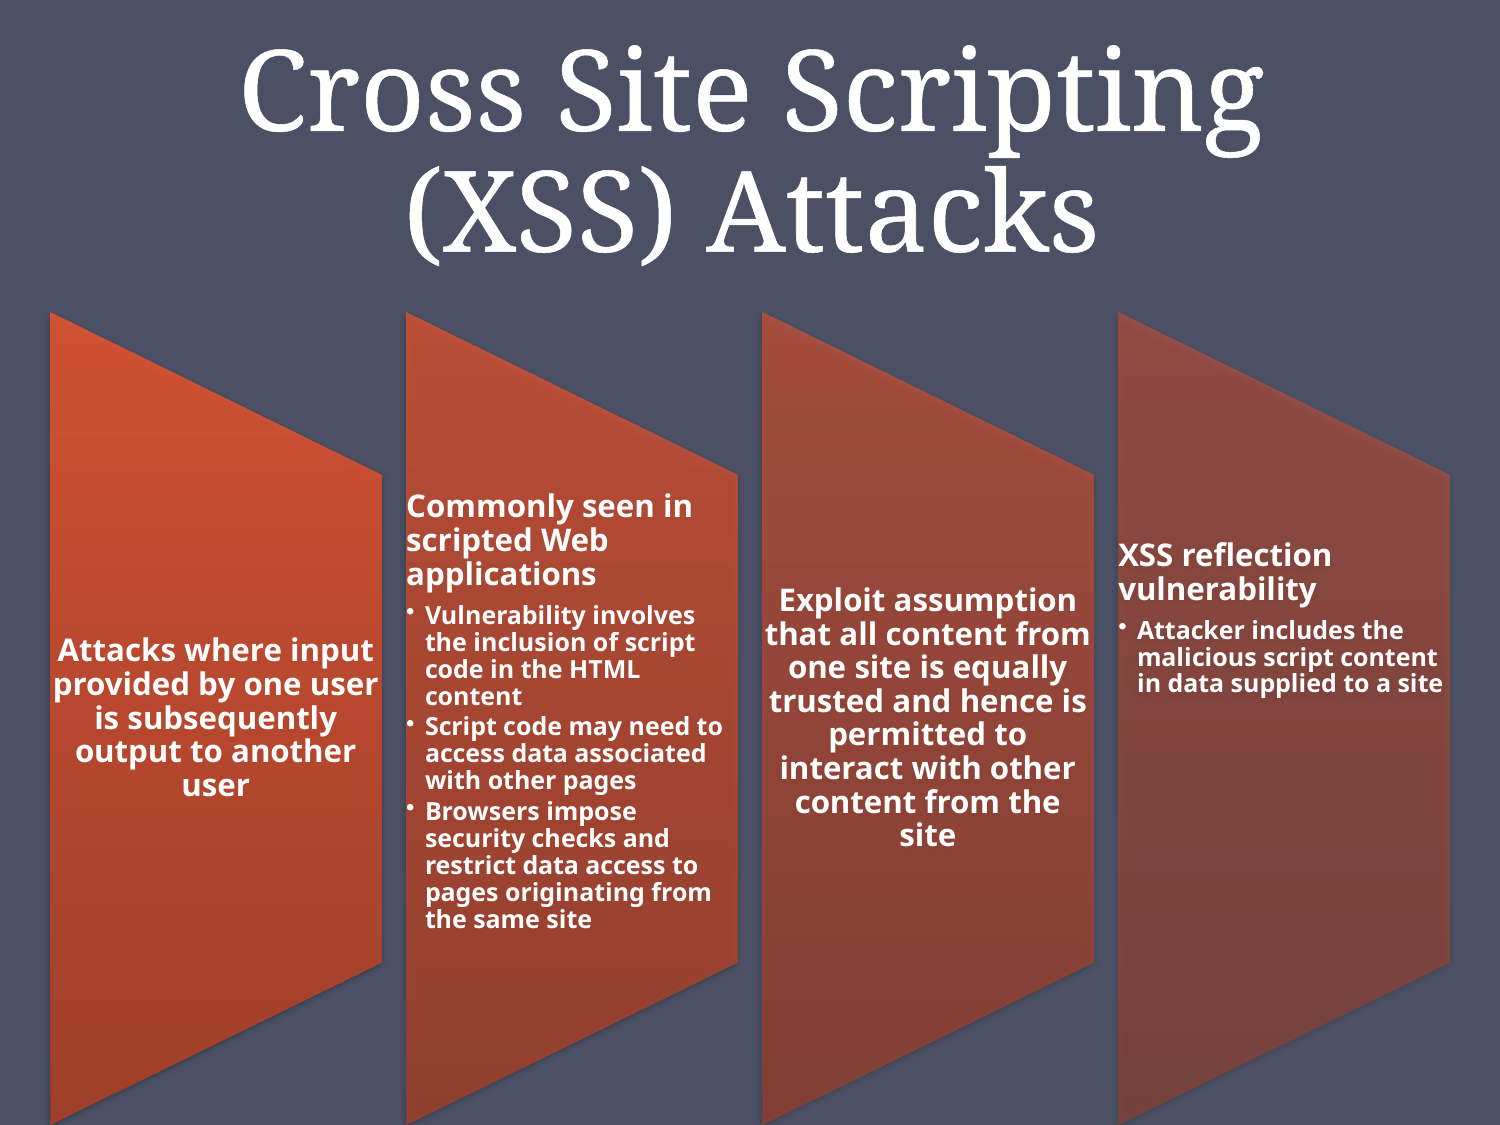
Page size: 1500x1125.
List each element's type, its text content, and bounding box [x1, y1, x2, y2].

title Cross Site Scripting (XSS) Attacks [76, 19, 1427, 282]
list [49, 312, 1451, 1125]
